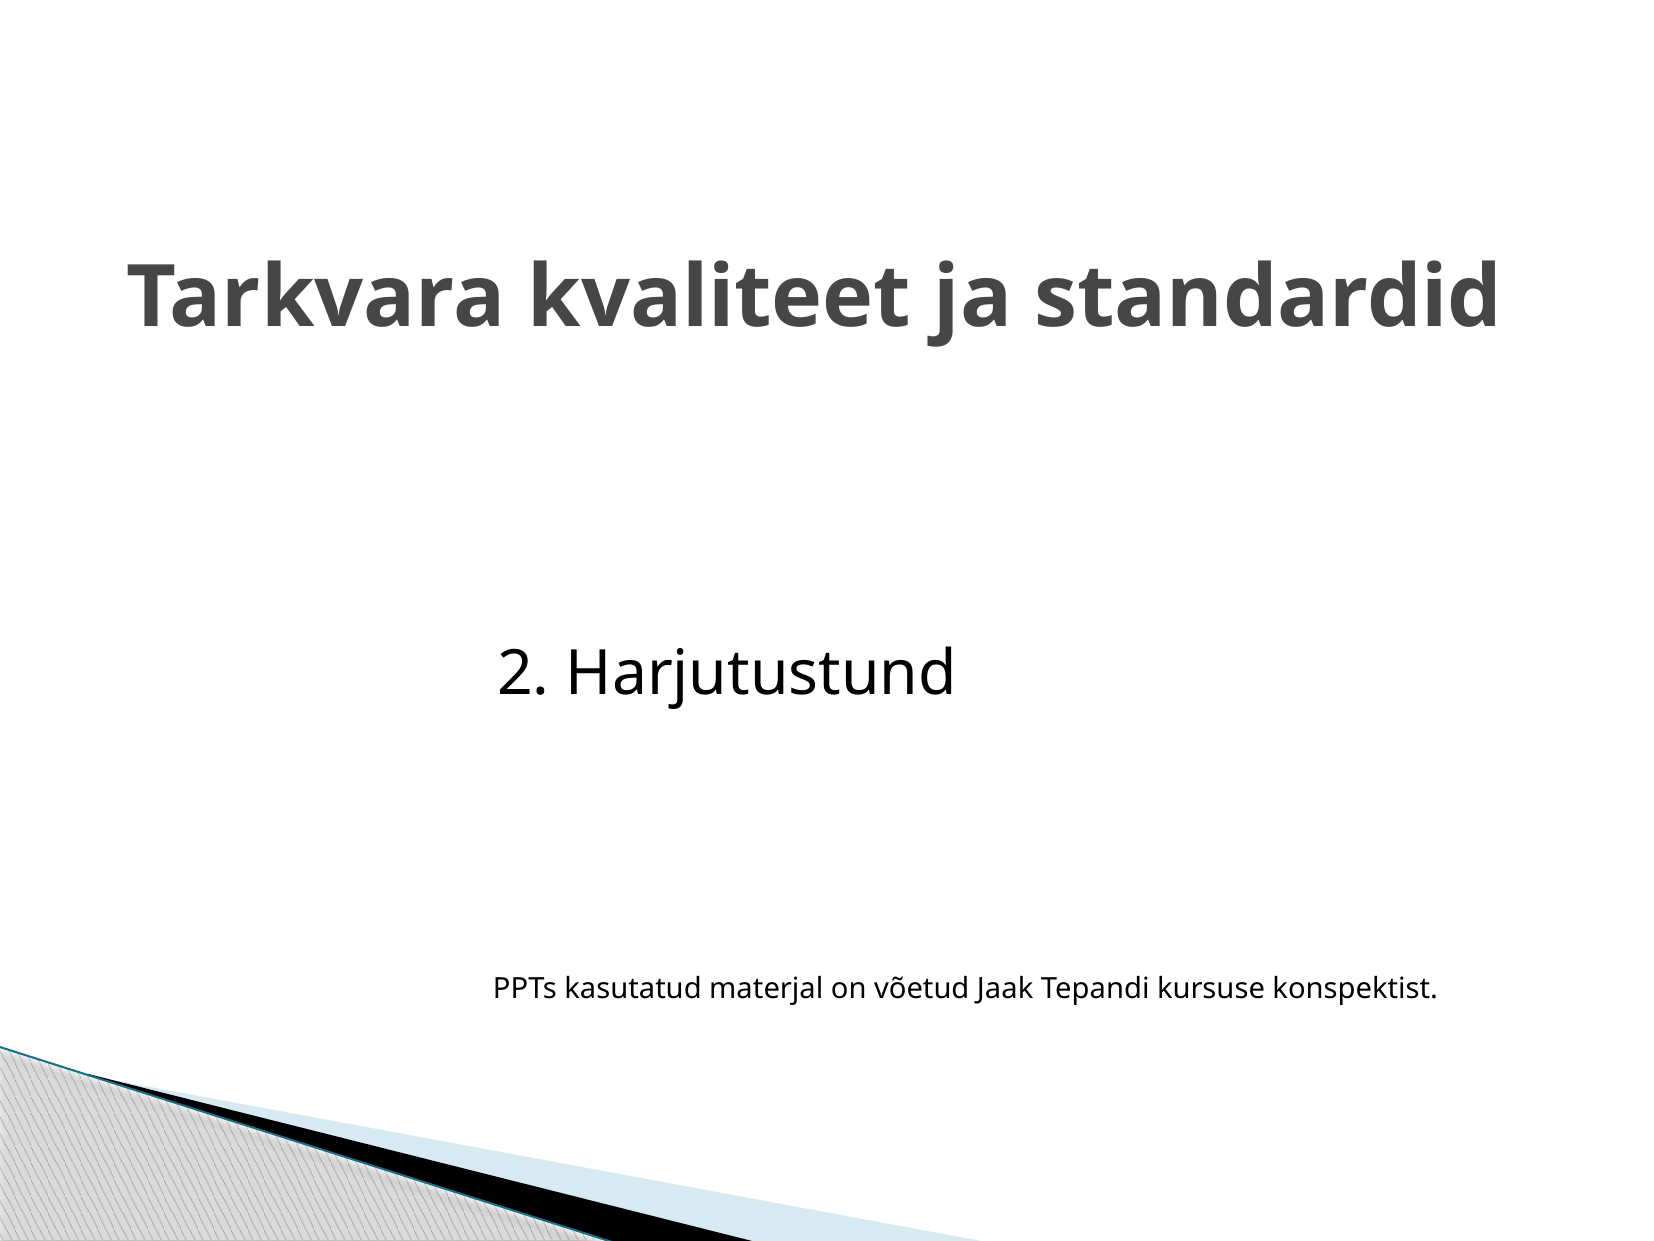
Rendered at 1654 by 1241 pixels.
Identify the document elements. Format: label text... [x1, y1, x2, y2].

subtitle 2. Harjutustund PPTs kasutatud materjal on võetud Jaak Tepandi kursuse konspektist. [0, 290, 1456, 1010]
title Tarkvara kvaliteet ja standardid [70, 188, 1560, 396]
